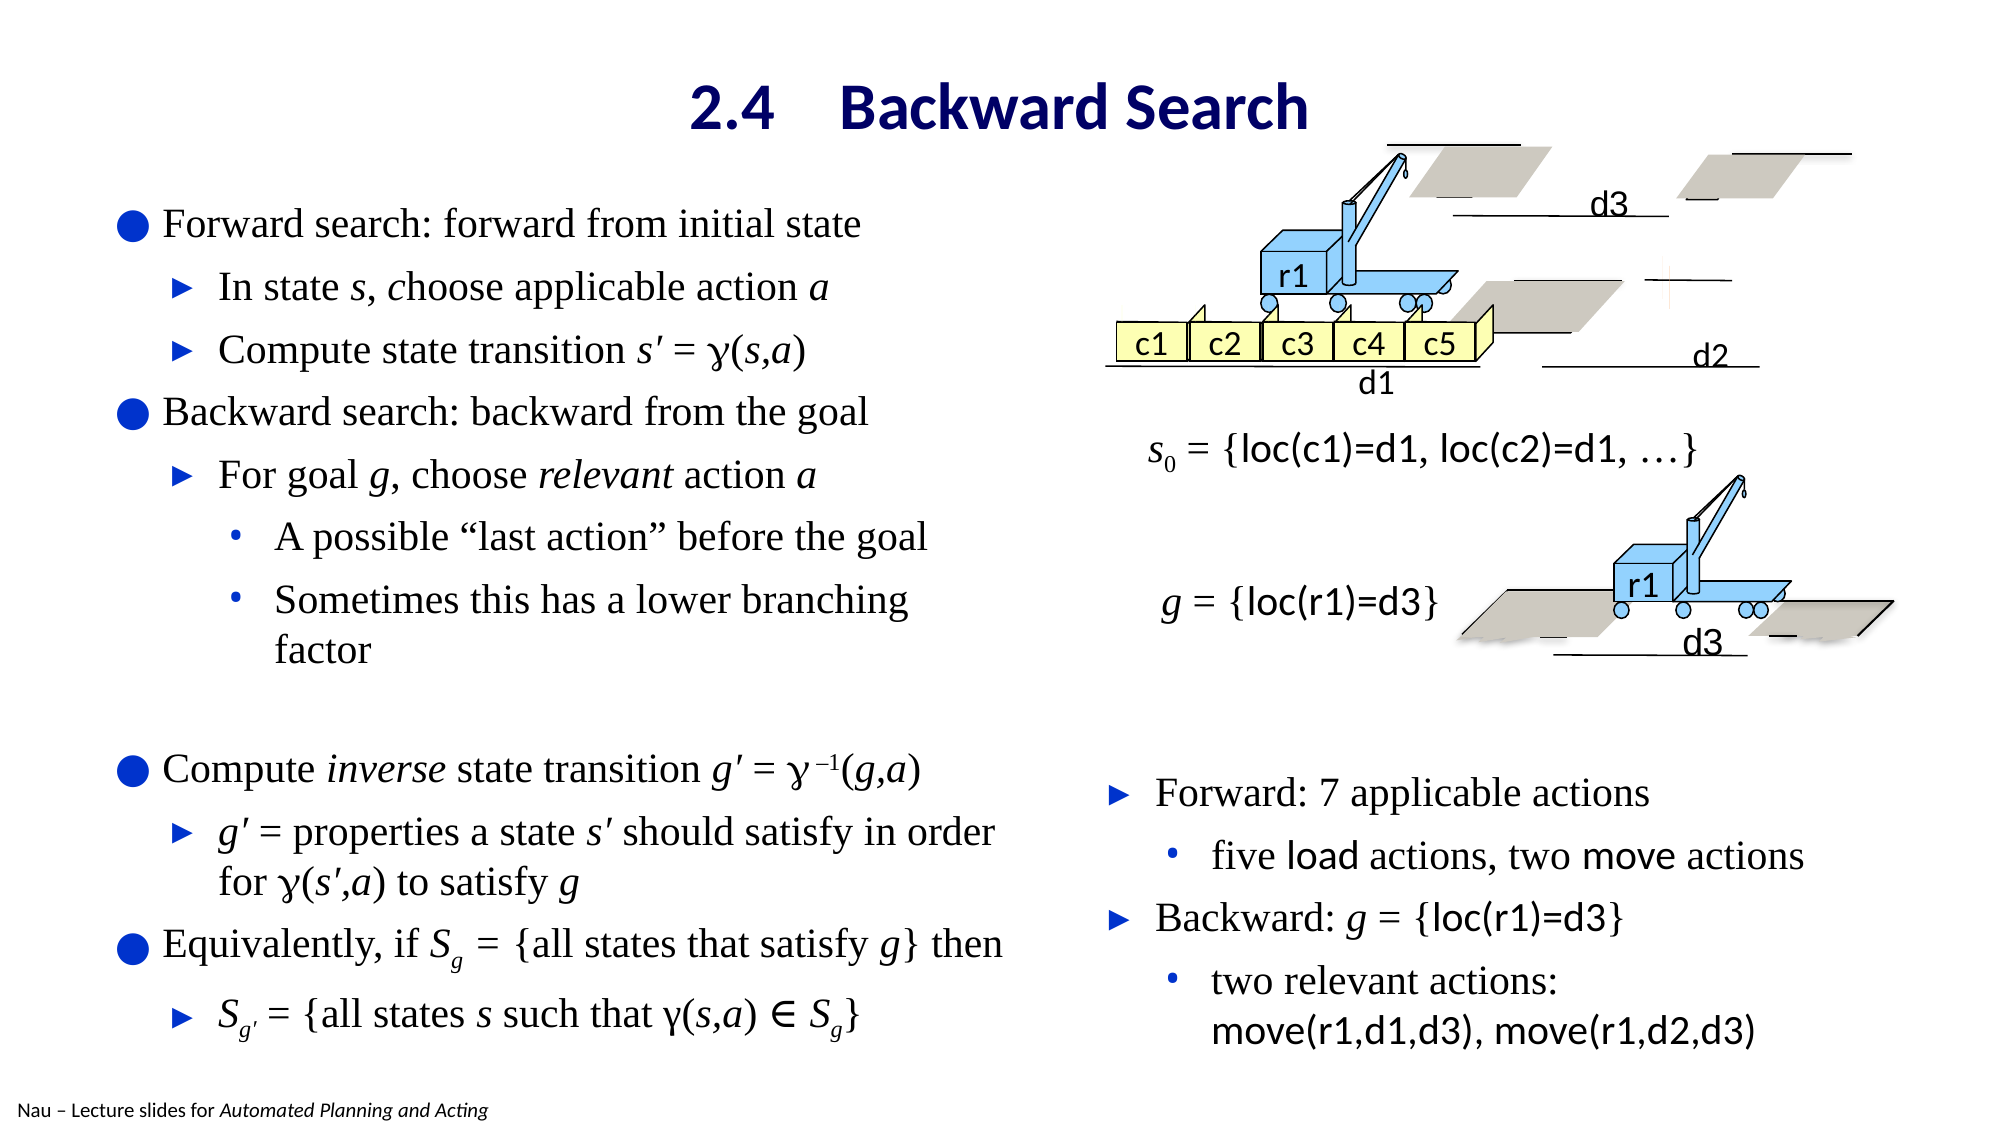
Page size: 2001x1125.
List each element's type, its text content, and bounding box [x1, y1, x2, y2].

title 2.4 Backward Search [32, 16, 1968, 151]
text_box g = {loc(r1)=d3} [1146, 566, 1452, 631]
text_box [1457, 467, 1895, 657]
list Forward: 7 applicable actions five load actions, two move actions Backward: g = {loc(r1)=d3} two relevant actions: move(r1,d1,d3), move(r1,d2,d3) [1036, 757, 1921, 1073]
text_box s0 = {loc(c1)=d1, loc(c2)=d1, …} [1133, 413, 1743, 486]
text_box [1105, 144, 1852, 368]
list Forward search: forward from initial state In state s, choose applicable action a Compute state transition s′ = (s,a) Backward search: backward from the goal For goal g, choose relevant action a A possible “last action” before the goal Sometimes this has a lower branching factor Compute inverse state transition g′ =  –1(g,a) g′ = properties a state s′ should satisfy in order for (s′,a) to satisfy g Equivalently, if Sg = {all states that satisfy g} then Sg′ = {all states s such that γ(s,a) ∈ Sg} [99, 188, 1032, 1057]
